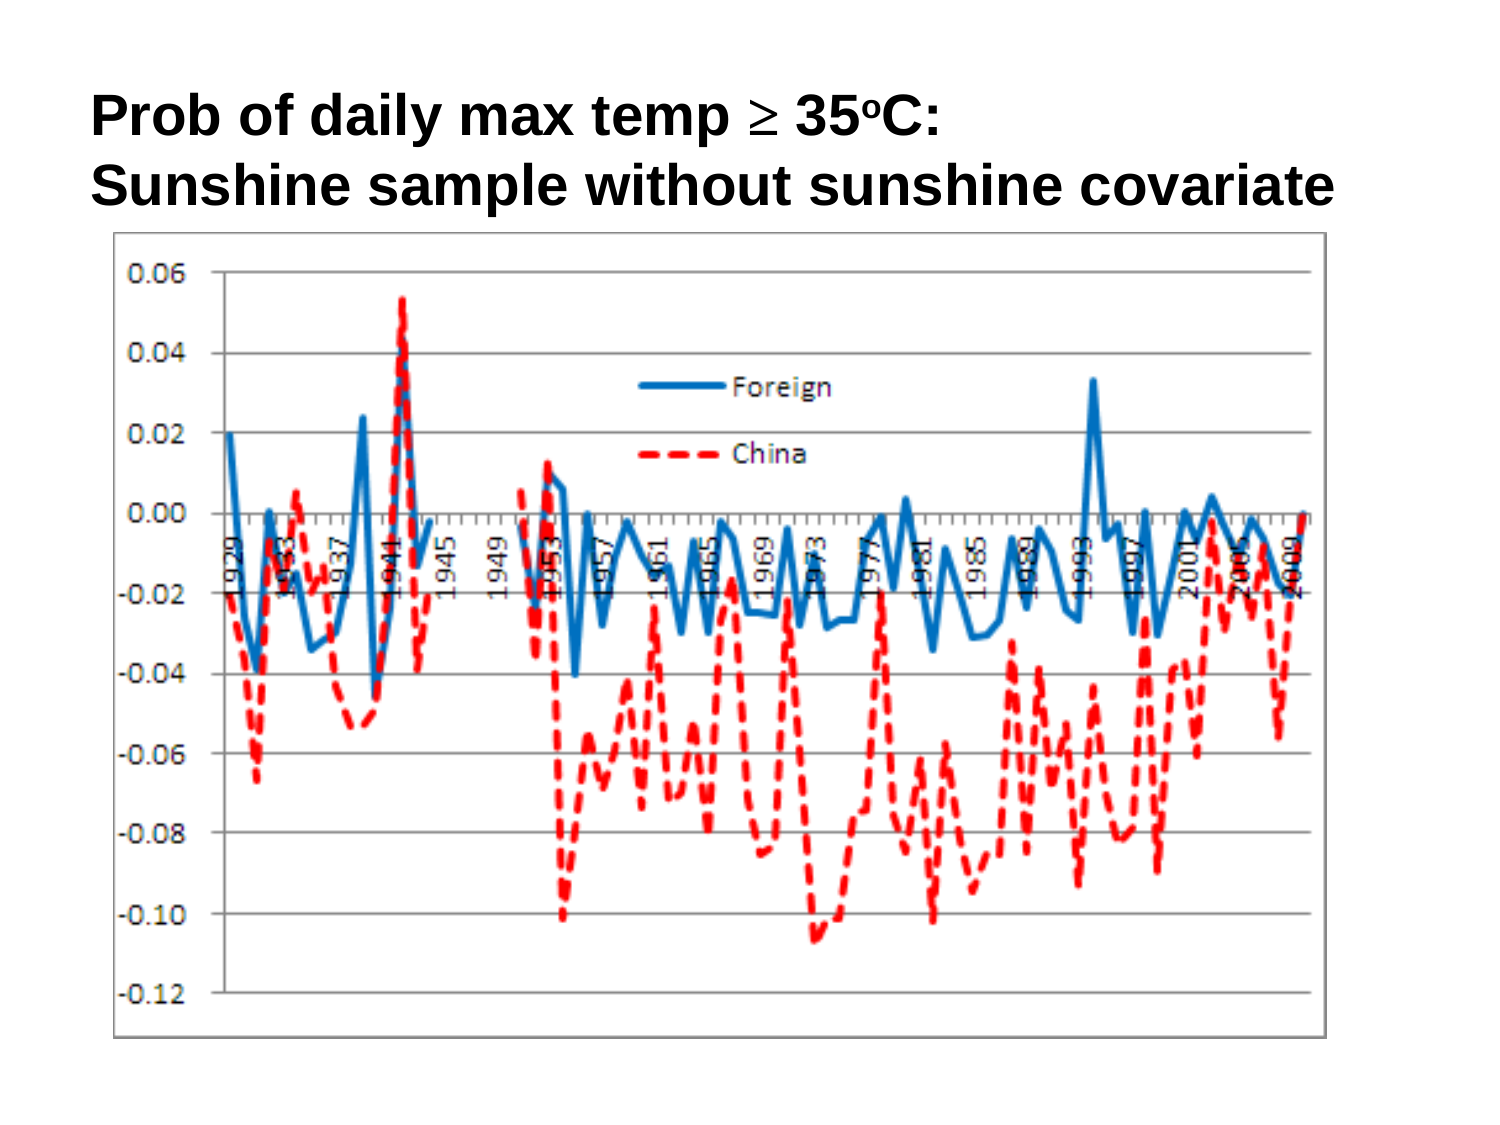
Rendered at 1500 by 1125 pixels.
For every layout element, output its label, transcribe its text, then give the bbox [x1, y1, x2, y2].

title Prob of daily max temp ≥ 35oC: Sunshine sample without sunshine covariate [75, 45, 1425, 233]
picture [113, 232, 1327, 1040]
